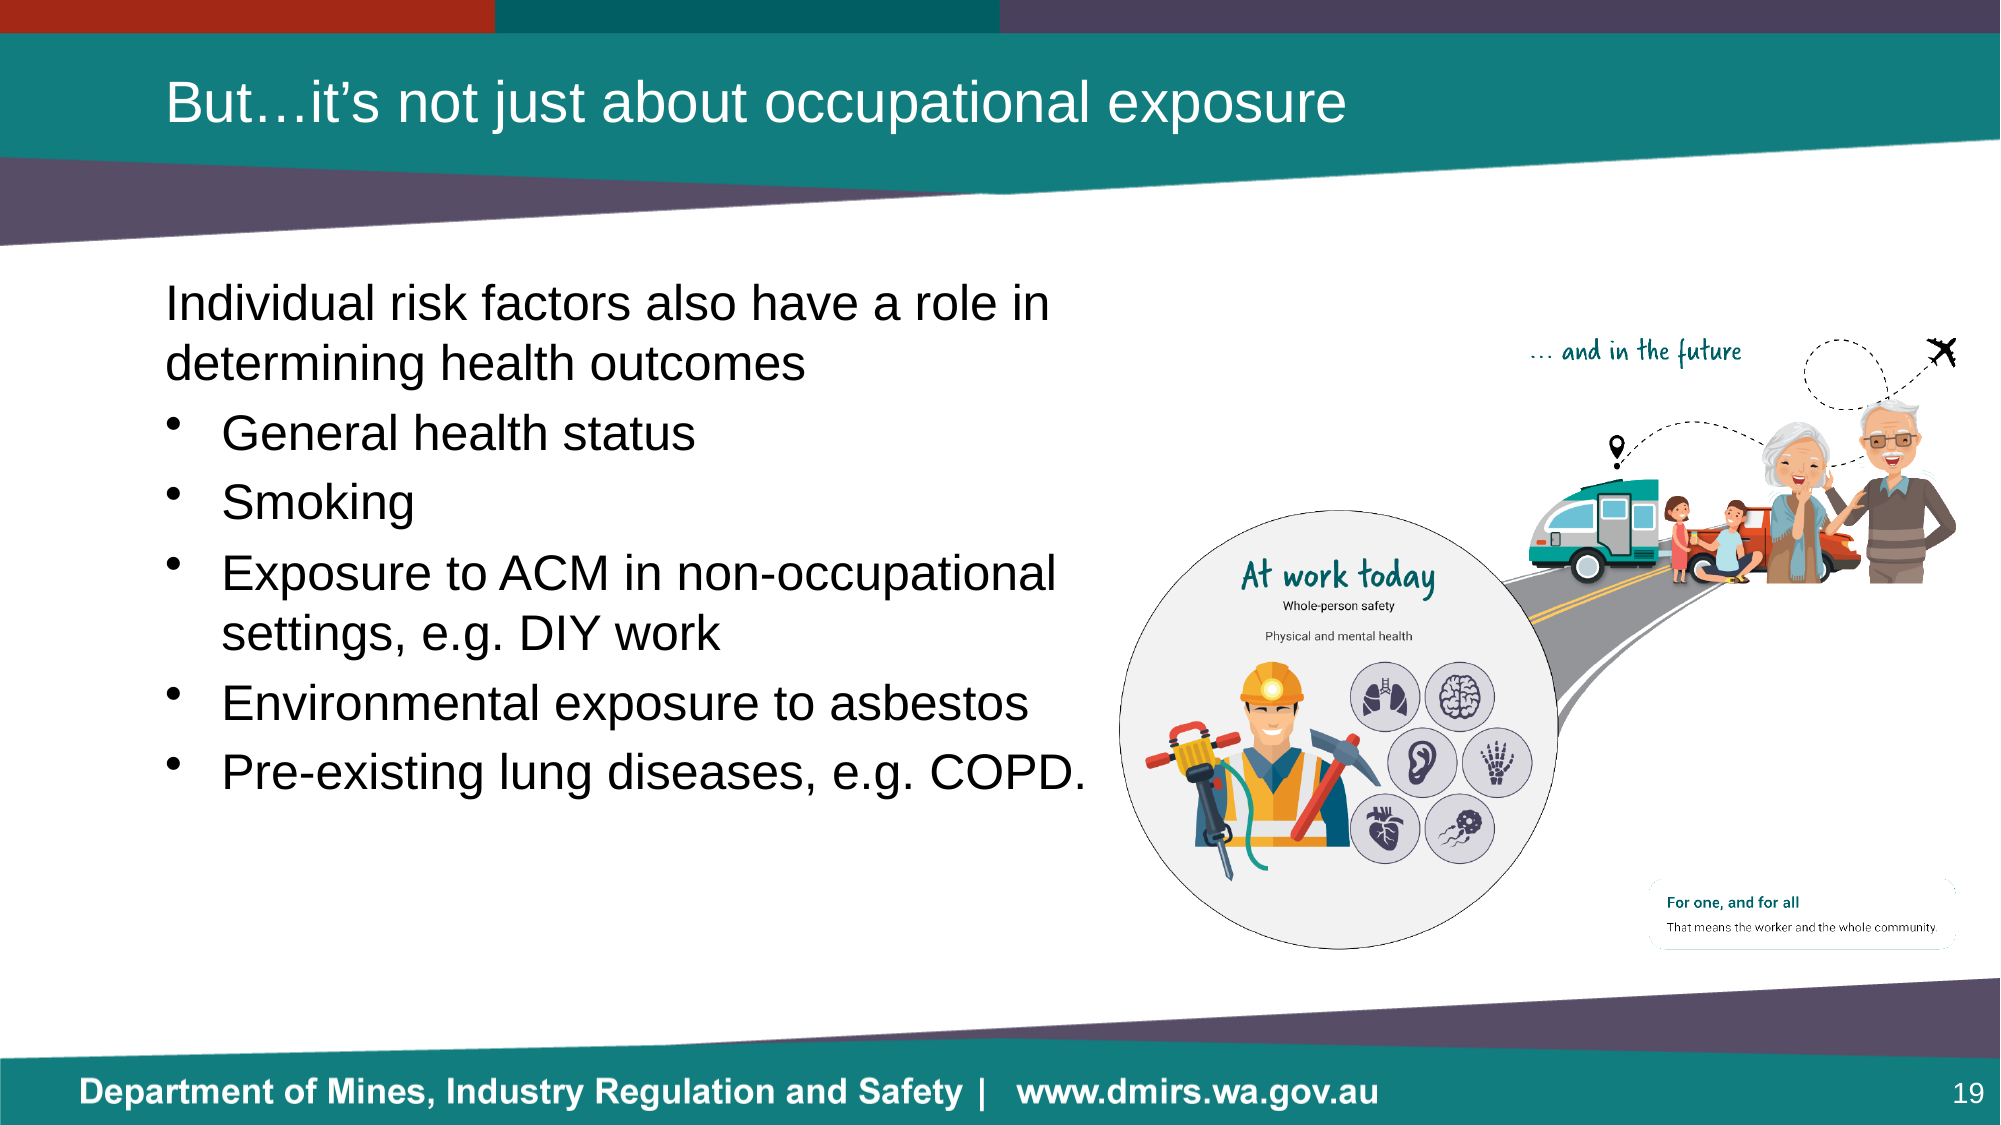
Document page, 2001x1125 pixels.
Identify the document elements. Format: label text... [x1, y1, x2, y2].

picture [1094, 337, 1981, 962]
title But…it’s not just about occupational exposure [150, 37, 1850, 161]
slide_number 19 [1583, 1066, 2000, 1125]
picture [0, 978, 2000, 1125]
list Individual risk factors also have a role in determining health outcomes General health status Smoking Exposure to ACM in non-occupational settings, e.g. DIY work Environmental exposure to asbestos Pre-existing lung diseases, e.g. COPD. [150, 262, 1119, 988]
picture [0, 0, 2000, 299]
